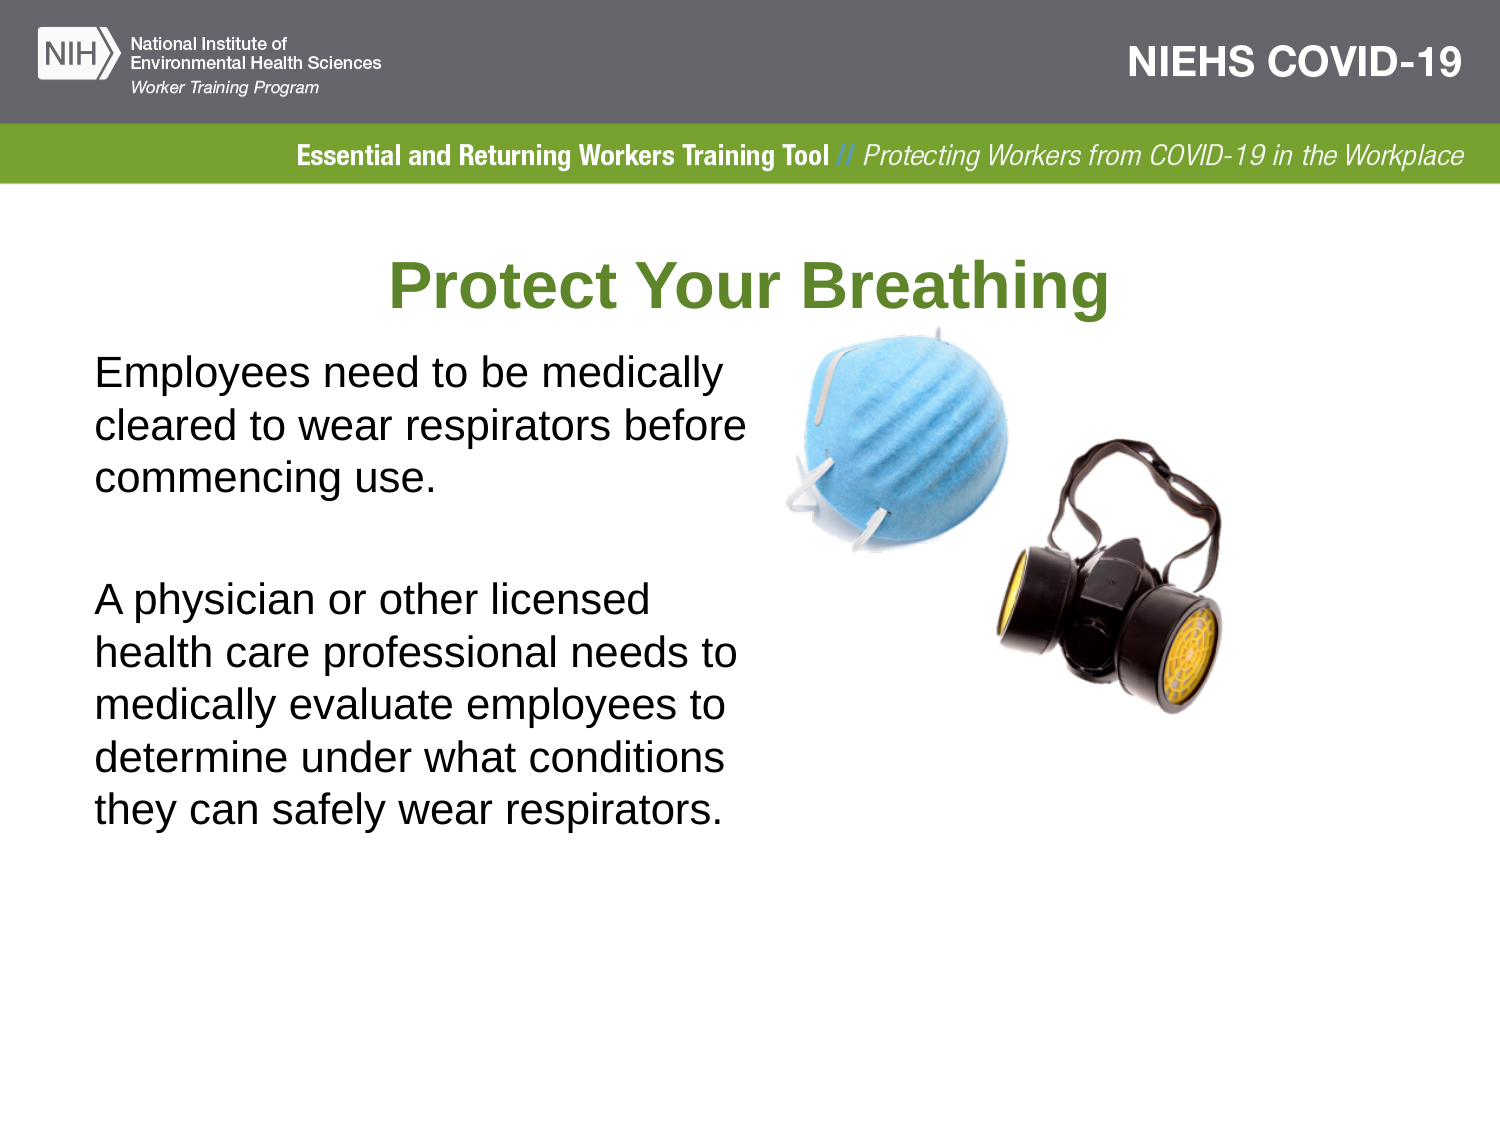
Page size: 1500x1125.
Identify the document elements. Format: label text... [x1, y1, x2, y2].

picture [0, 0, 1500, 1125]
title Protect Your Breathing [37, 212, 1463, 363]
list Employees need to be medically cleared to wear respirators before commencing use. A physician or other licensed health care professional needs to medically evaluate employees to determine under what conditions they can safely wear respirators. [79, 363, 778, 914]
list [693, 264, 1173, 584]
